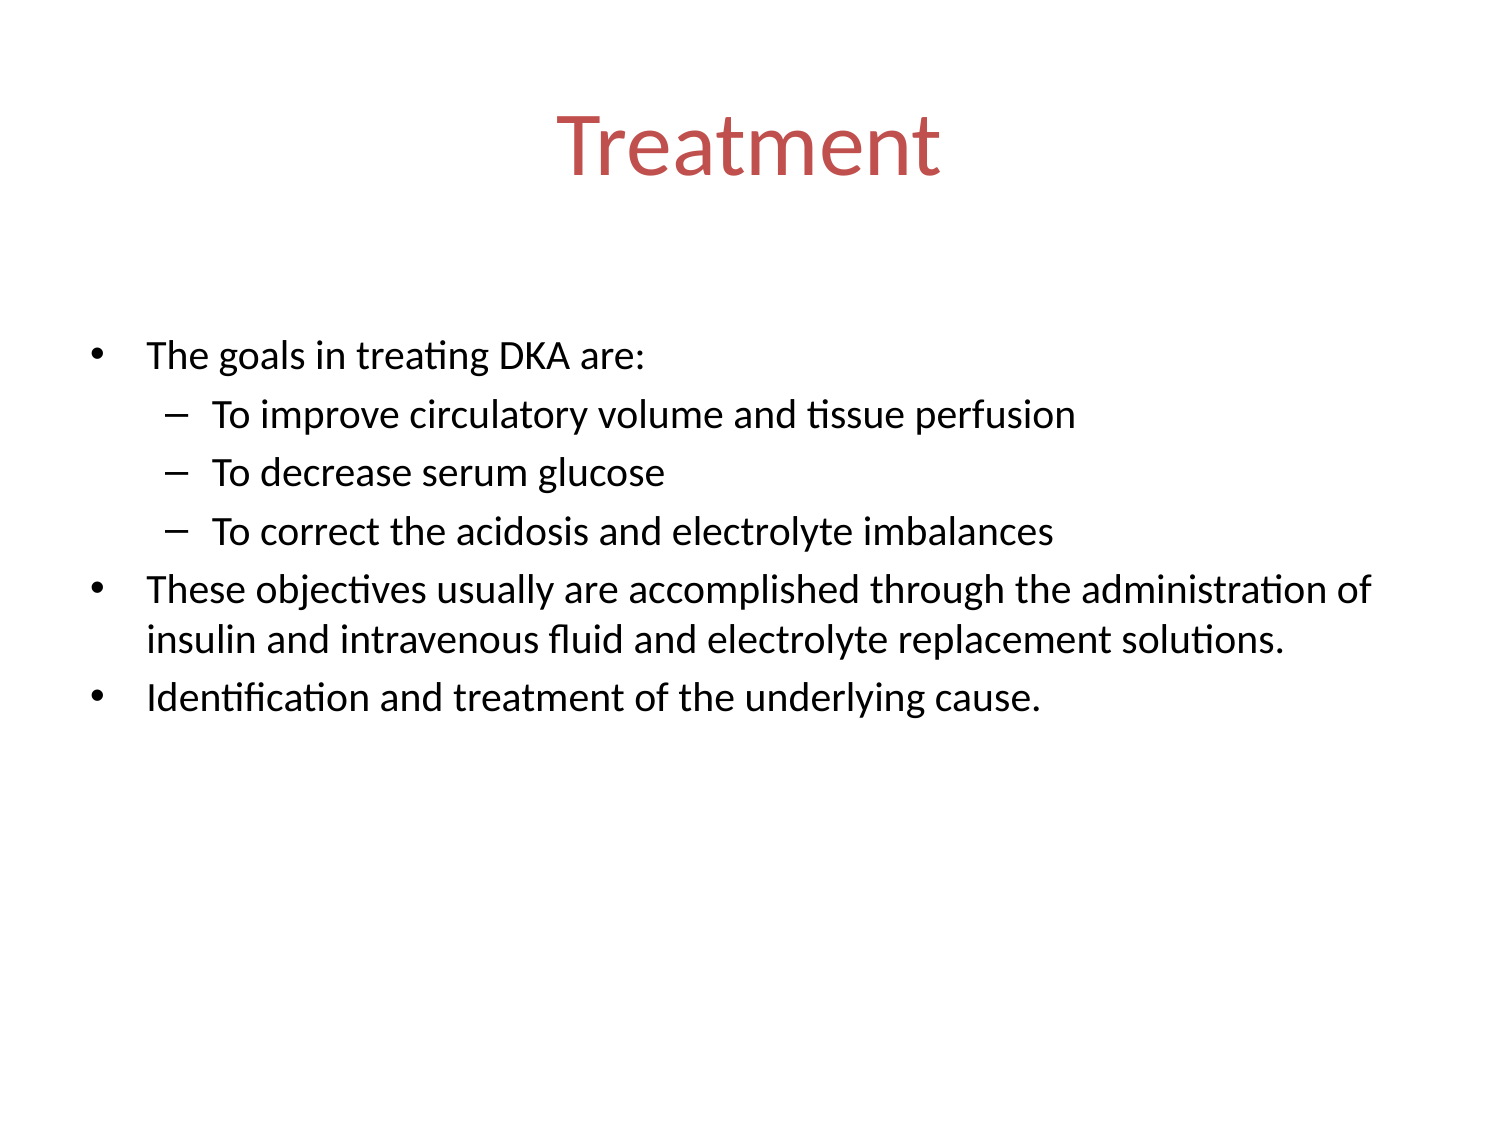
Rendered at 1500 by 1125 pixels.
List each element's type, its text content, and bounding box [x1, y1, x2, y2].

list The goals in treating DKA are: To improve circulatory volume and tissue perfusion To decrease serum glucose To correct the acidosis and electrolyte imbalances These objectives usually are accomplished through the administration of insulin and intravenous fluid and electrolyte replacement solutions. Identification and treatment of the underlying cause. [75, 262, 1425, 1005]
title Treatment [75, 45, 1425, 233]
